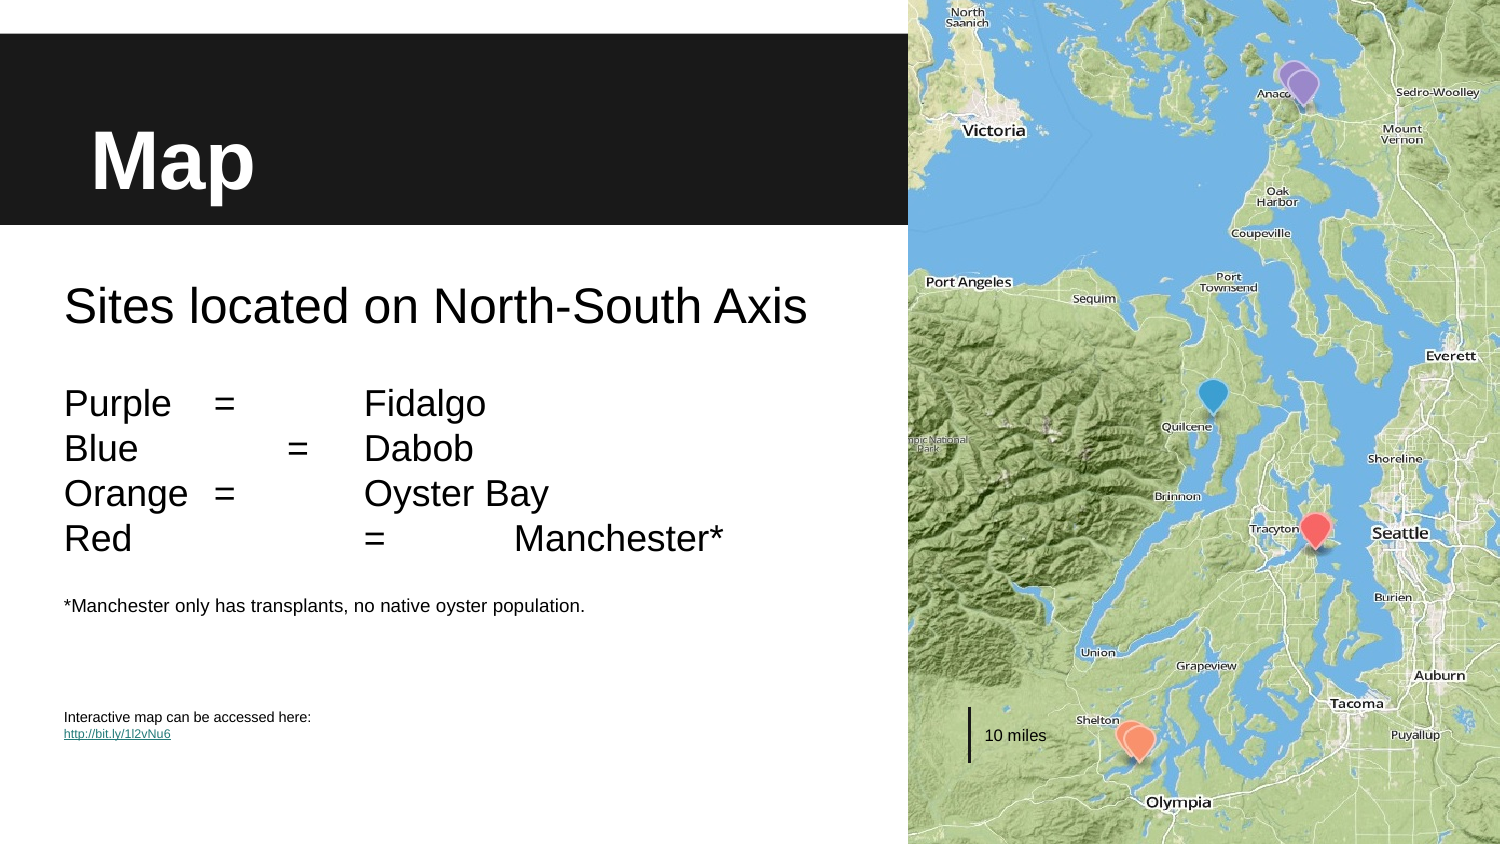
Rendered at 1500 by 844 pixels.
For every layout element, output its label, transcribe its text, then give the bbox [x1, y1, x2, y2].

title Map [75, 33, 902, 221]
text_box Sites located on North-South Axis Purple = Fidalgo Blue = Dabob Orange = Oyster Bay Red = Manchester* *Manchester only has transplants, no native oyster population. Interactive map can be accessed here: http://bit.ly/1l2vNu6 [48, 258, 894, 781]
picture [907, 0, 1500, 844]
